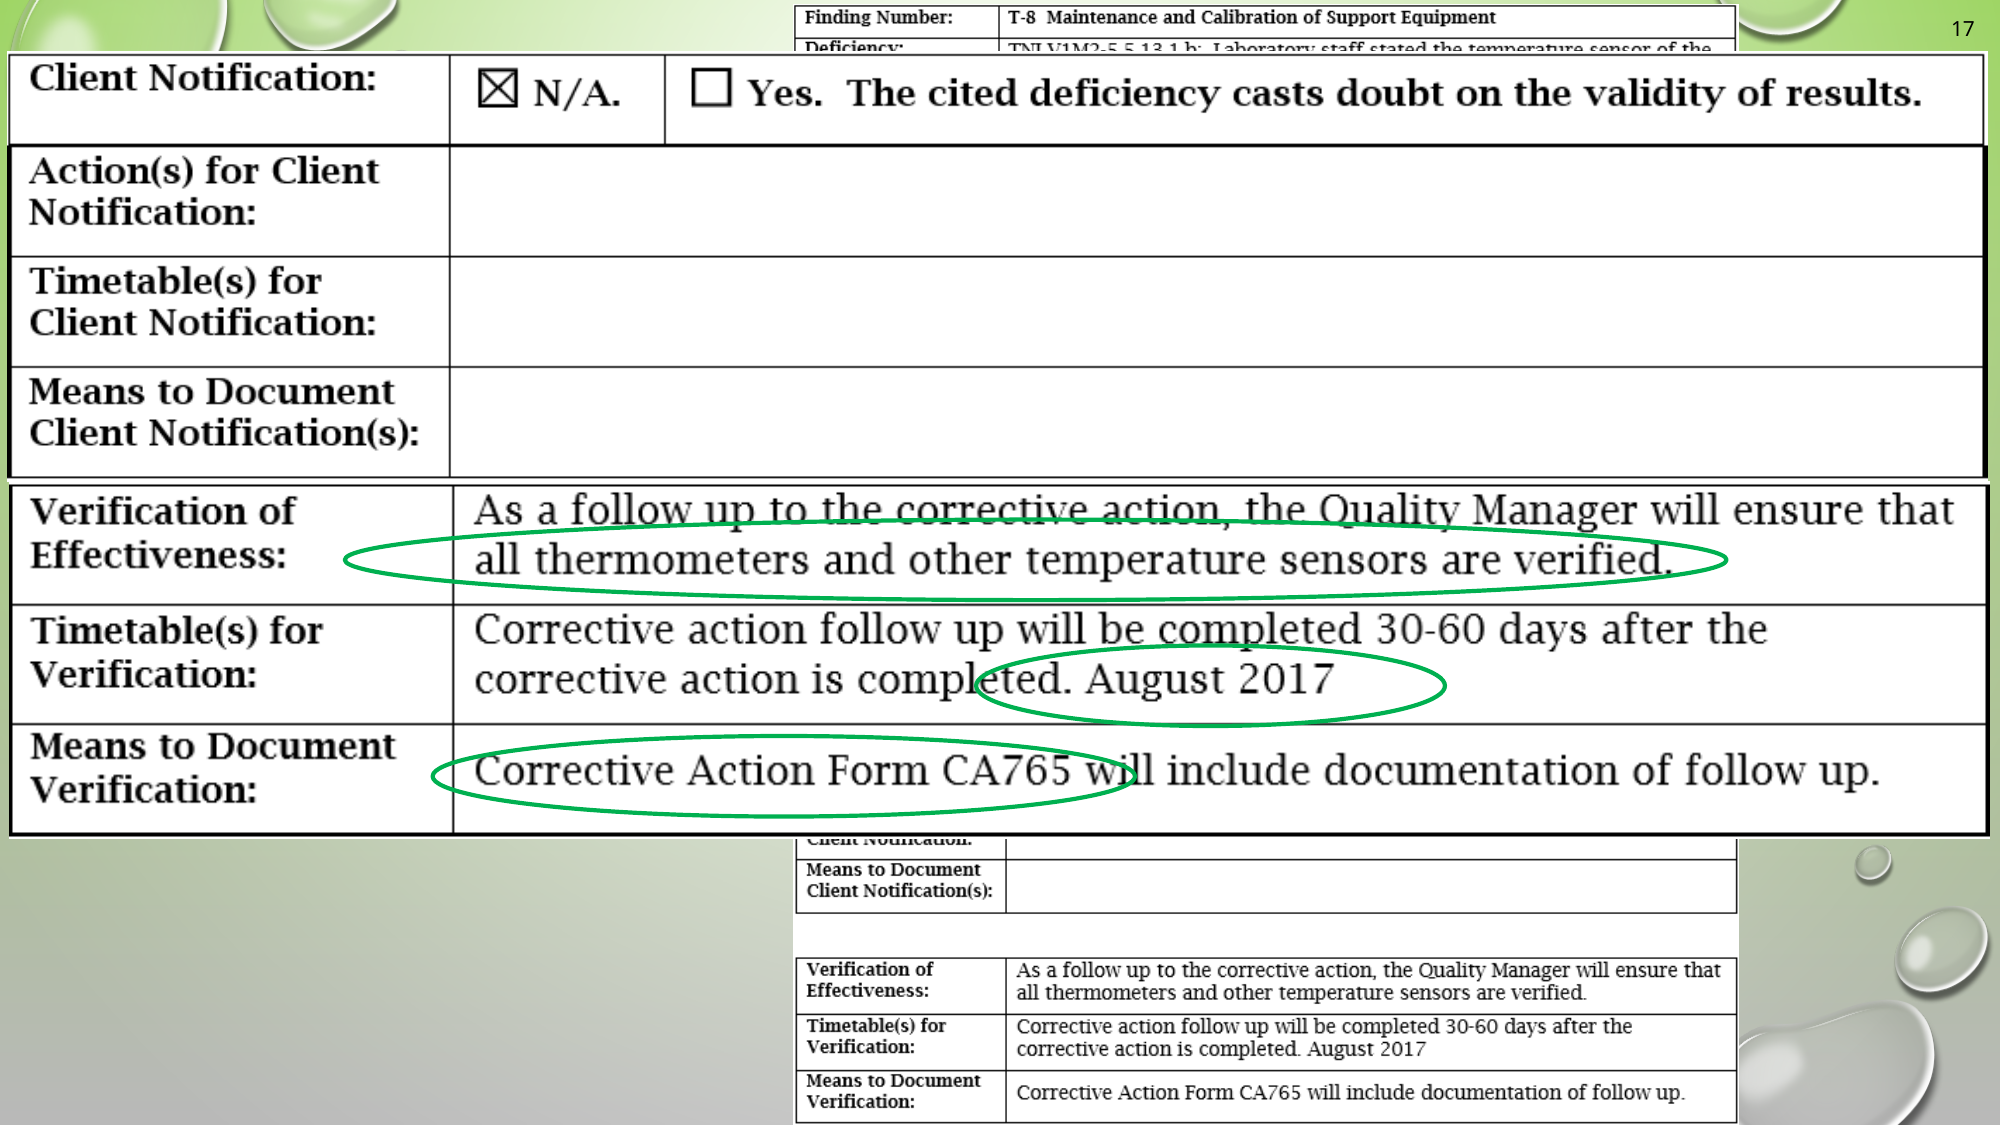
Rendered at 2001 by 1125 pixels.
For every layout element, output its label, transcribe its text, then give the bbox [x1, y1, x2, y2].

picture [0, 0, 2000, 1125]
slide_number 17 [1864, 0, 1990, 52]
text_box Example 1 [0, 2, 512, 153]
